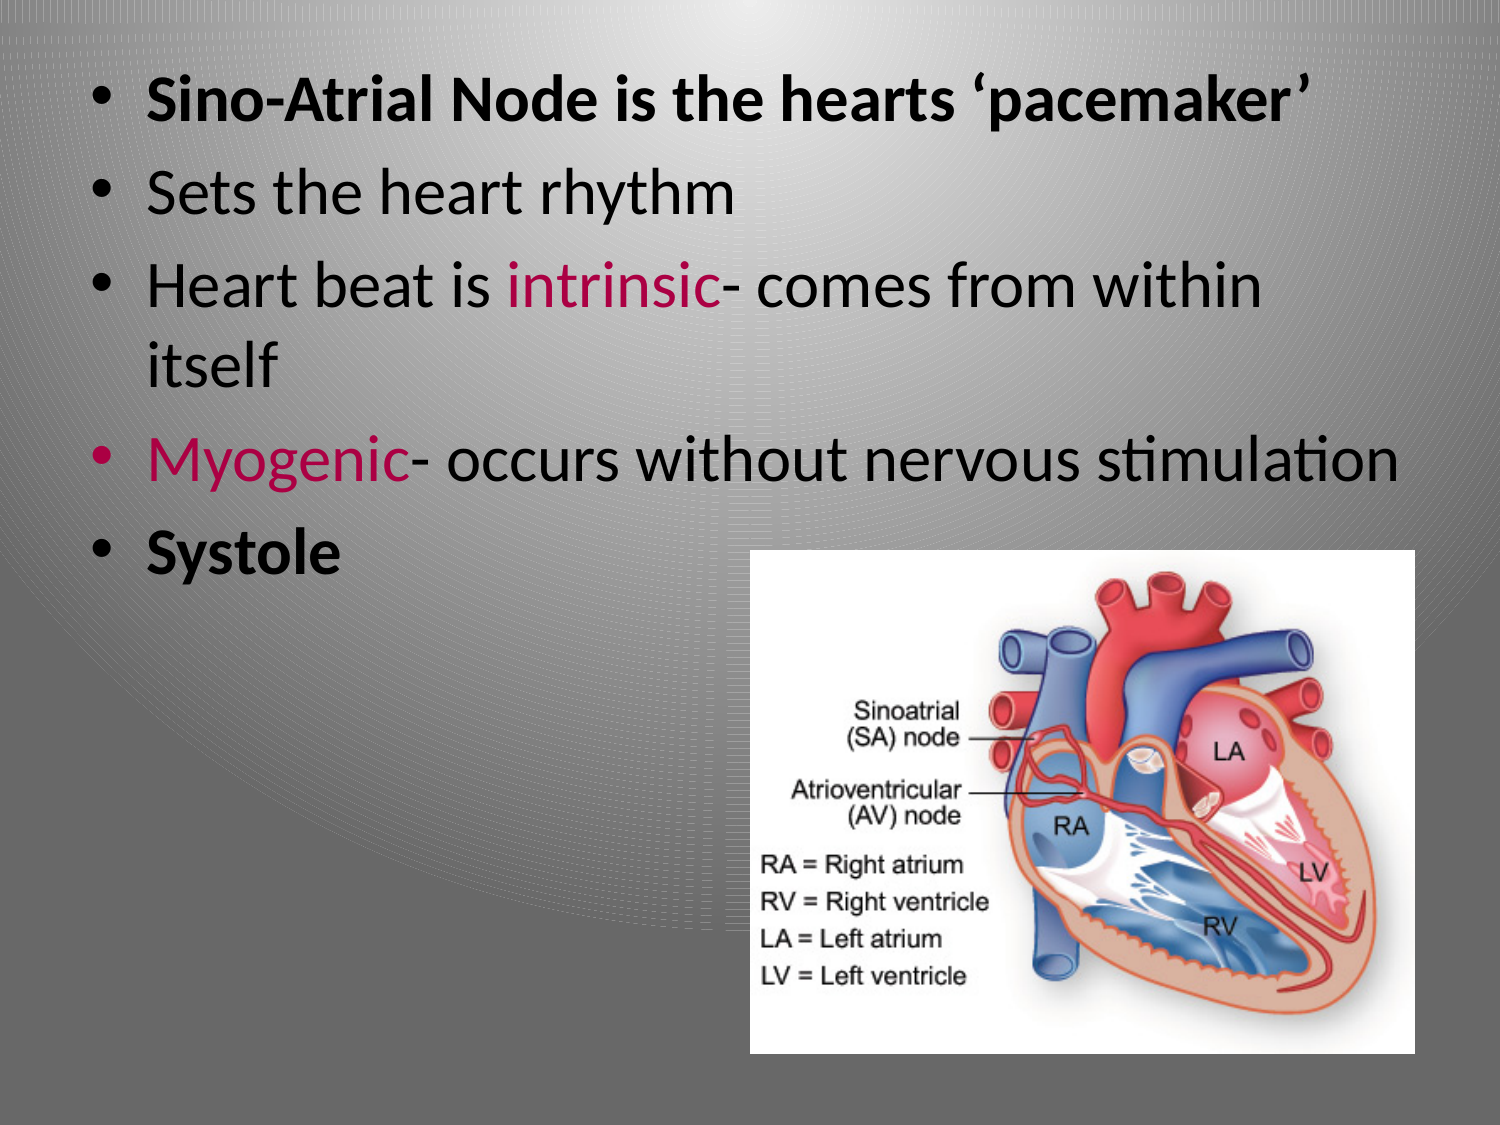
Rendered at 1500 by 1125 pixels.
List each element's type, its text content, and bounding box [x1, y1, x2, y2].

list Sino-Atrial Node is the hearts ‘pacemaker’ Sets the heart rhythm Heart beat is intrinsic- comes from within itself Myogenic- occurs without nervous stimulation Systole [75, 46, 1425, 1005]
picture [749, 550, 1415, 1054]
